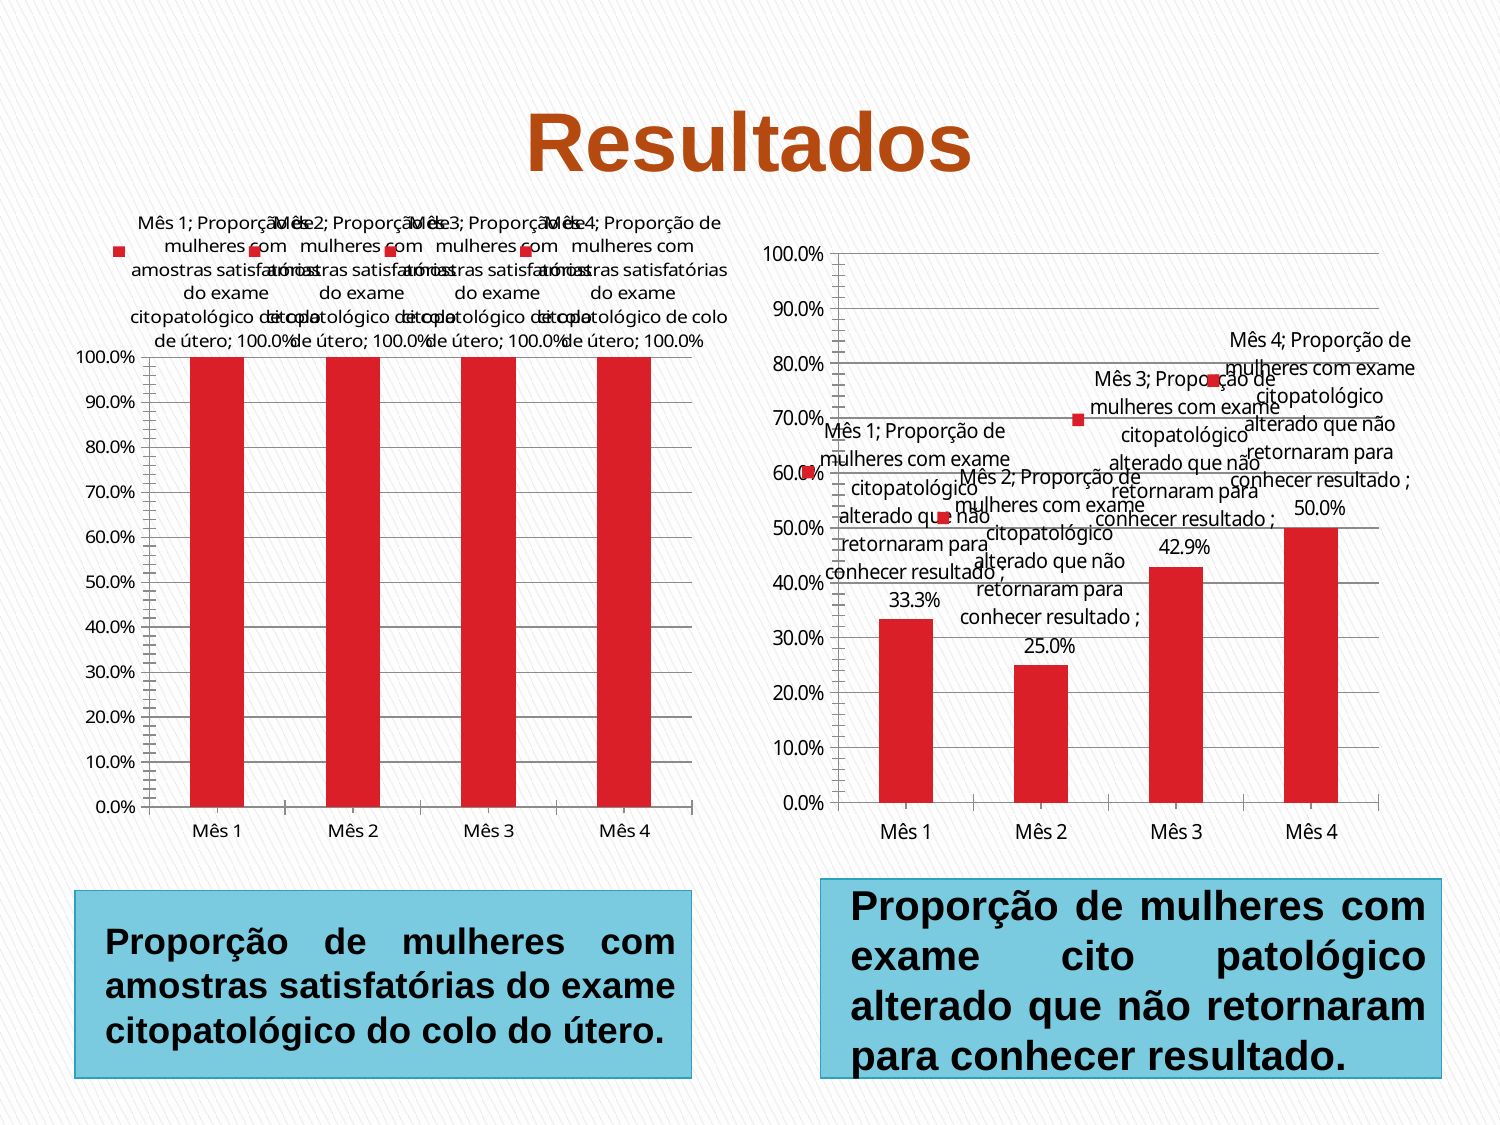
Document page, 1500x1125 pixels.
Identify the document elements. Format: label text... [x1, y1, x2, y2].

chart [74, 210, 738, 868]
list Proporção de mulheres com amostras satisfatórias do exame citopatológico do colo do útero. [74, 890, 692, 1079]
chart [761, 234, 1426, 868]
title Resultados [75, 44, 1425, 233]
list Proporção de mulheres com exame cito patológico alterado que não retornaram para conhecer resultado. [820, 878, 1442, 1079]
